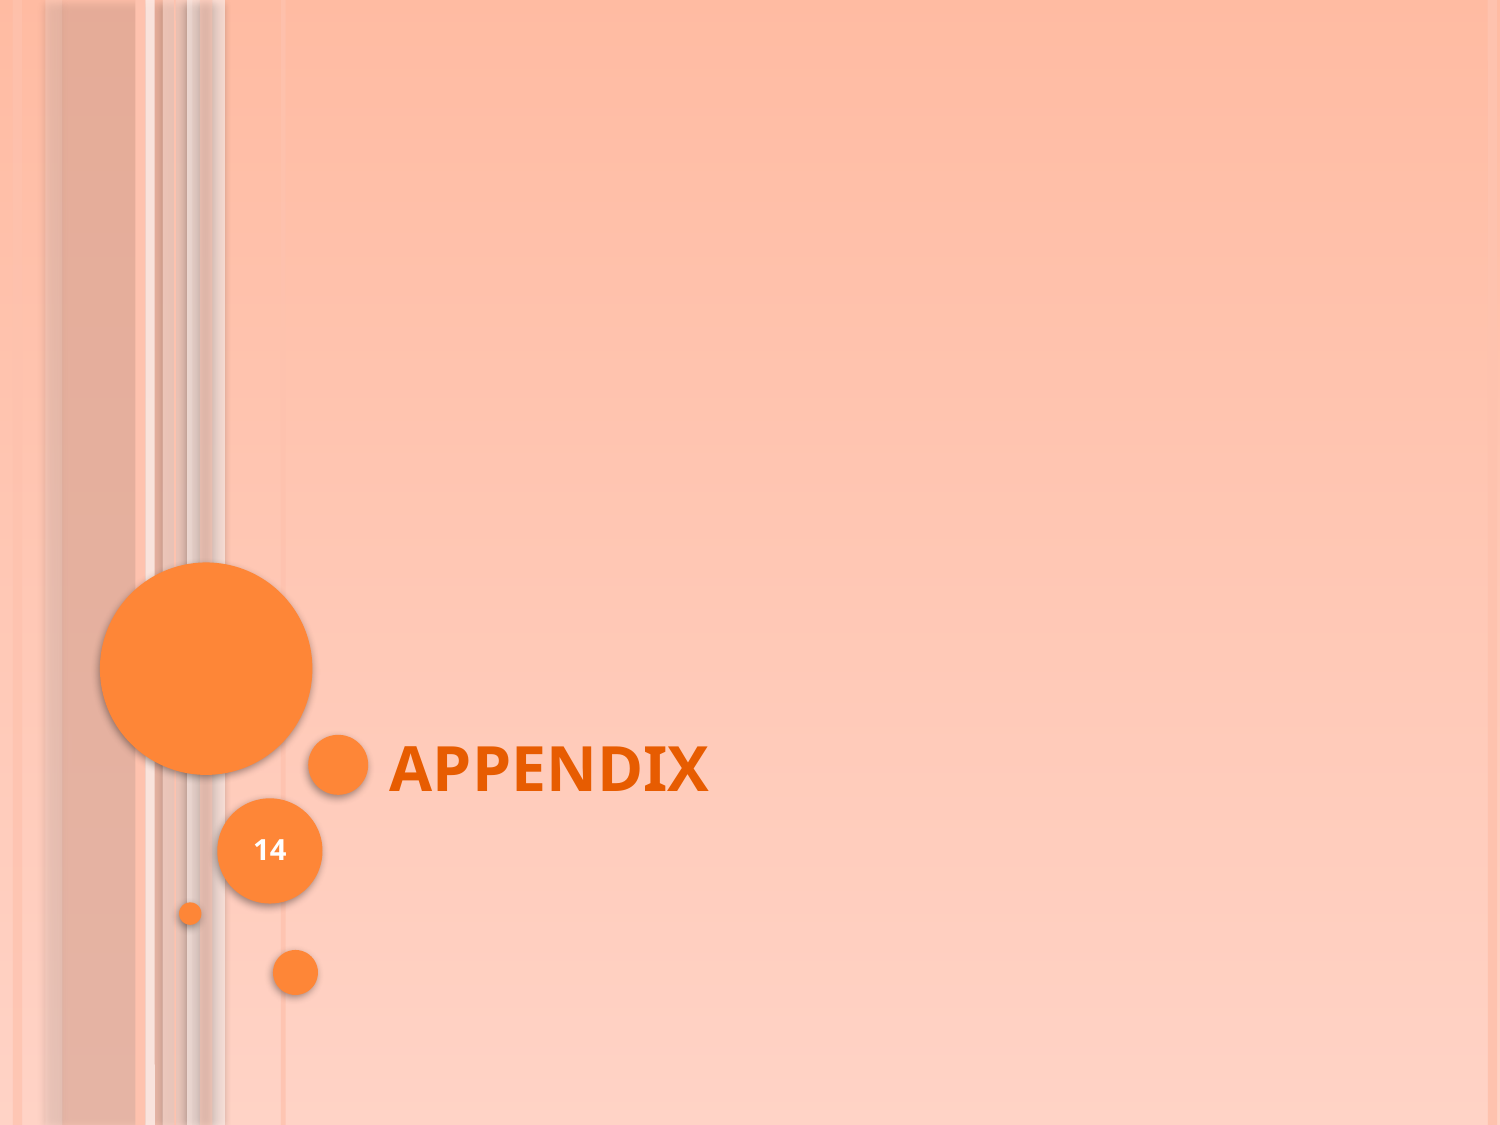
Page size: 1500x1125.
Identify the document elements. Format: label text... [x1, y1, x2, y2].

slide_number 14 [219, 808, 320, 894]
title Appendix [375, 474, 1388, 812]
